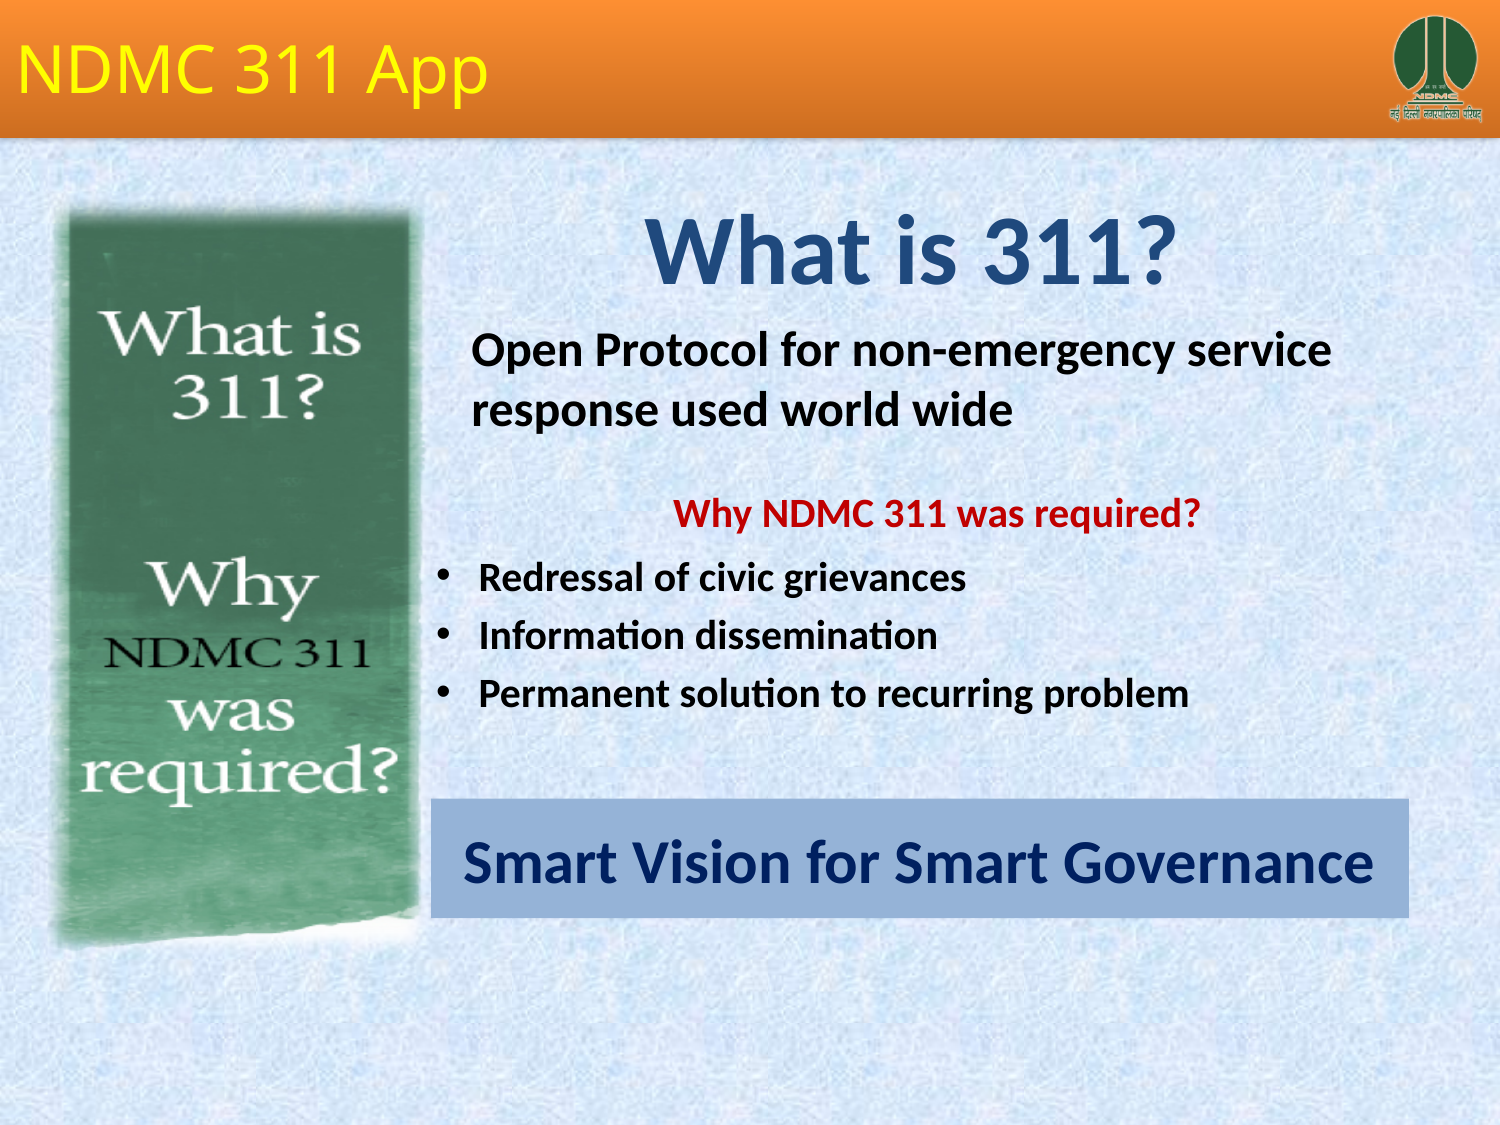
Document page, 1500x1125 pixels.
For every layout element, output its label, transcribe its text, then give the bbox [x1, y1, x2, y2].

text_box Why NDMC 311 was required? [440, 440, 1450, 582]
title What is 311? [399, 174, 1425, 309]
list Open Protocol for non-emergency service response used world wide [440, 309, 1425, 440]
text_box NDMC 311 App [0, 0, 1500, 138]
picture [0, 138, 1500, 1125]
picture [1387, 13, 1484, 125]
text_box Redressal of civic grievances Information dissemination Permanent solution to recurring problem [440, 543, 1425, 807]
text_box Smart Vision for Smart Governance [440, 797, 1411, 920]
